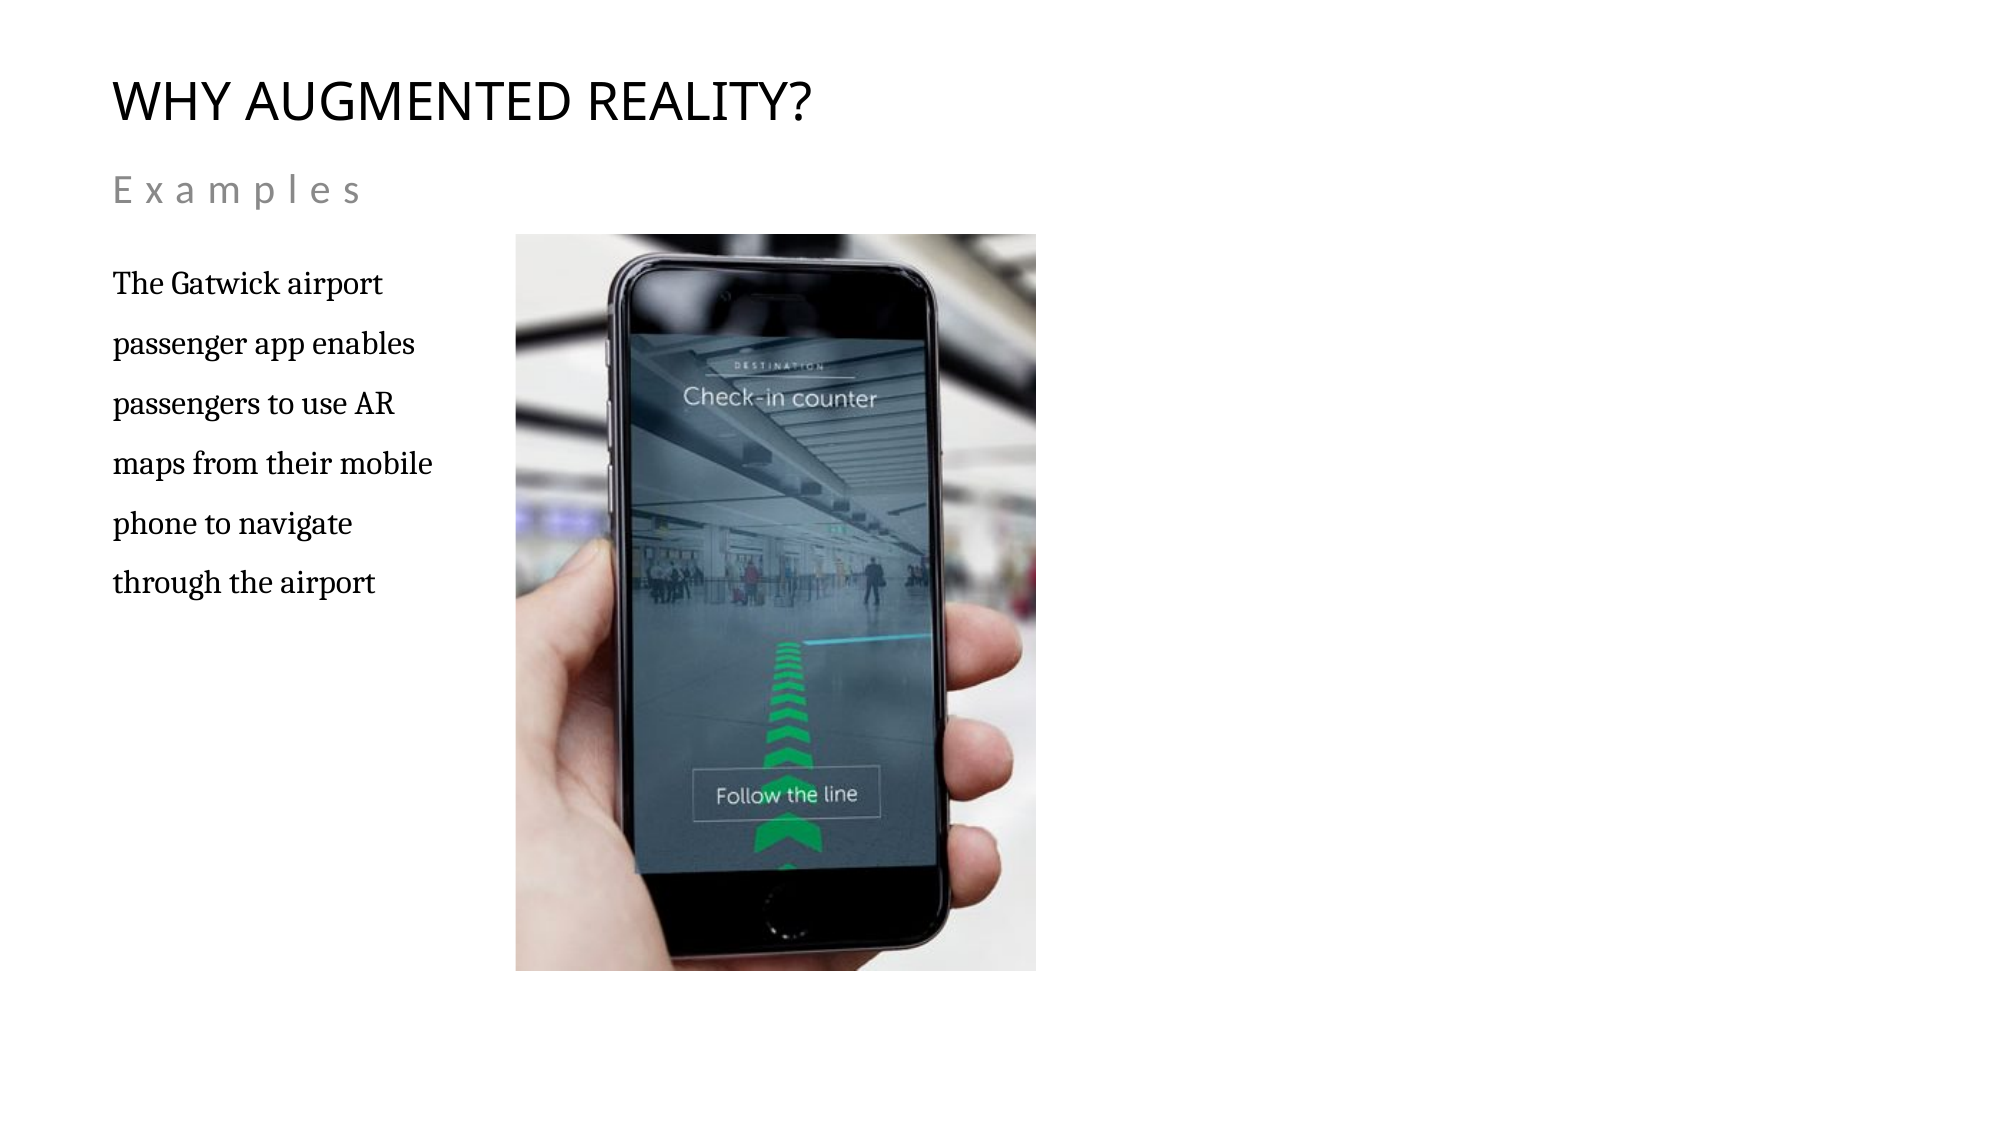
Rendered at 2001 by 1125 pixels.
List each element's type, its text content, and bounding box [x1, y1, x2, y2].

list The Gatwick airport passenger app enables passengers to use AR maps from their mobile phone to navigate through the airport [97, 234, 458, 773]
title Why Augmented Reality? [97, 59, 1903, 139]
list Examples [97, 157, 1903, 216]
picture [515, 234, 1036, 971]
